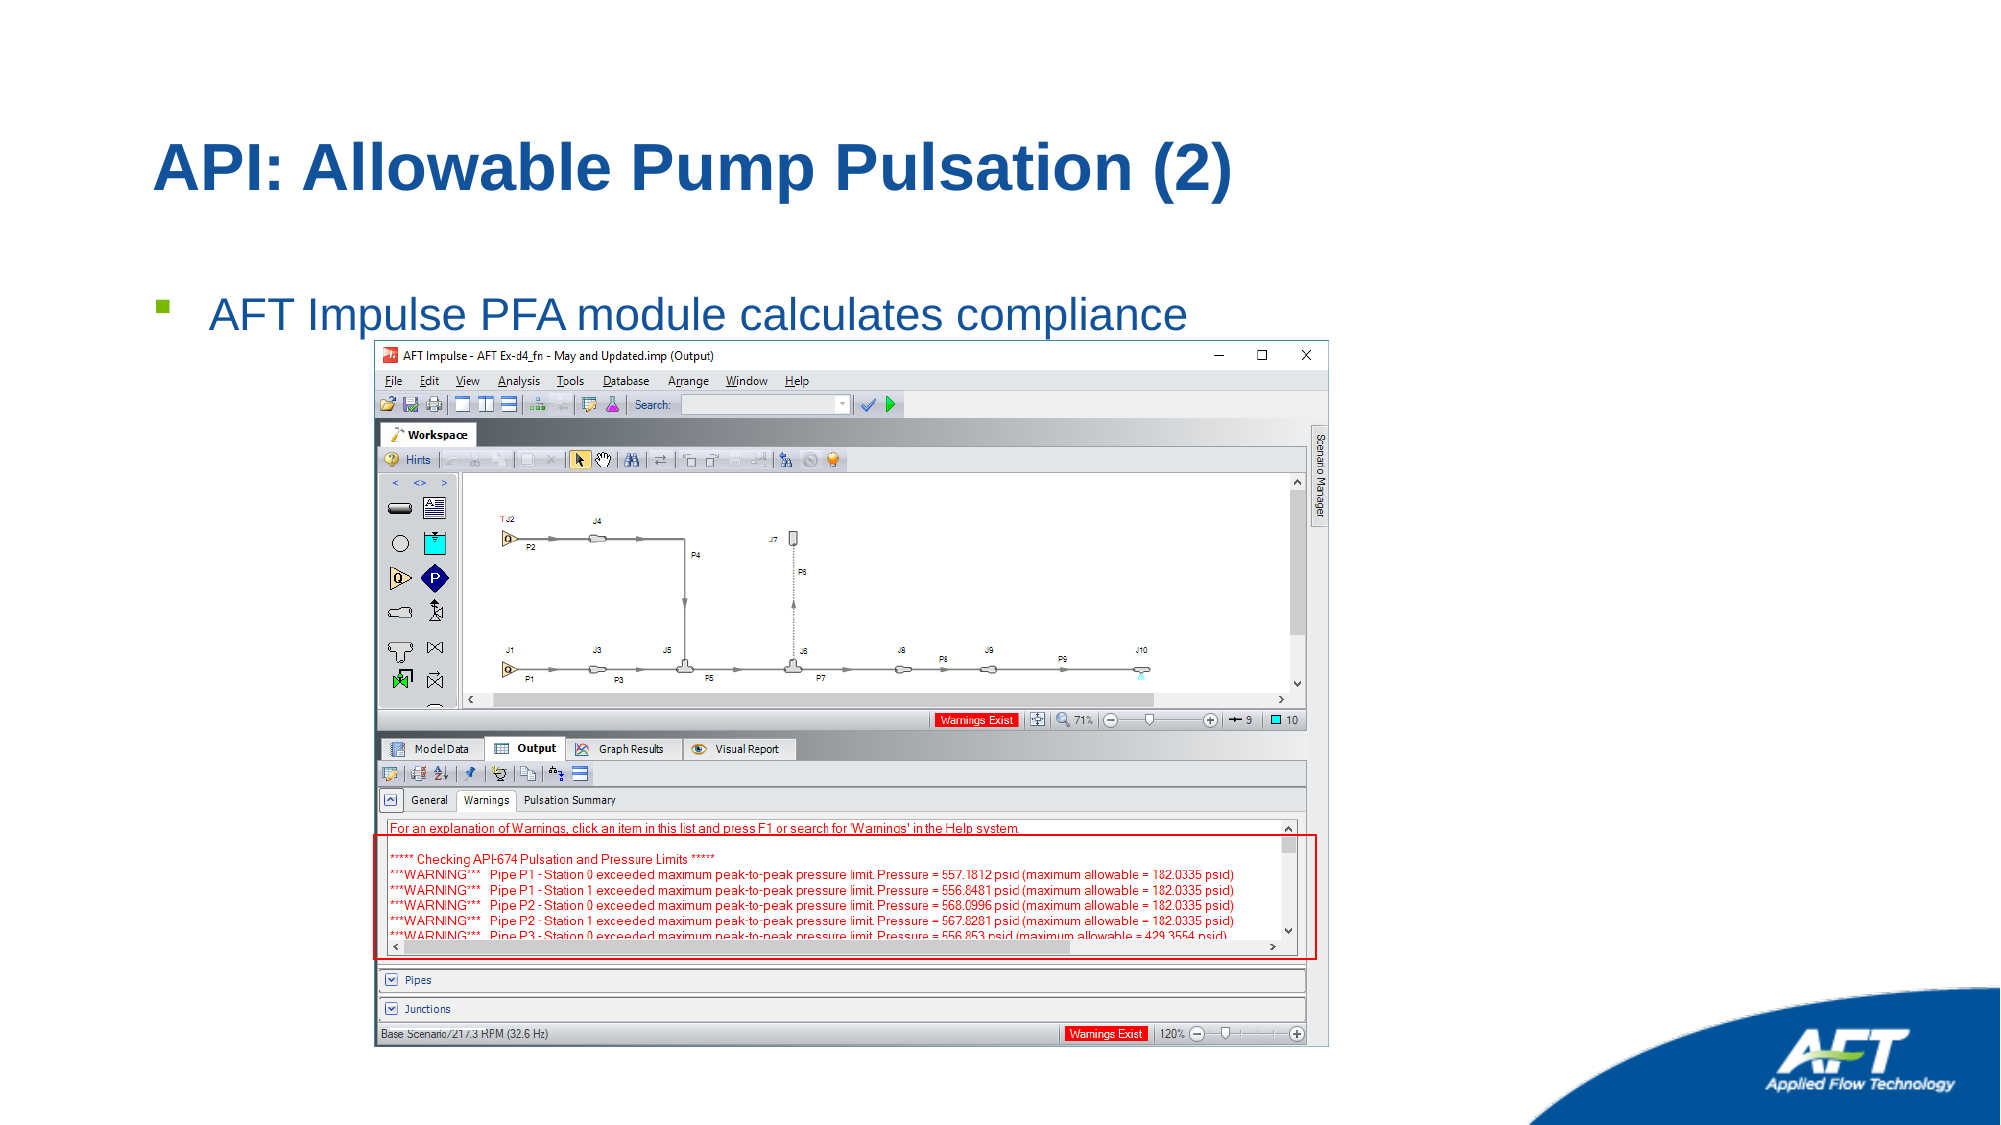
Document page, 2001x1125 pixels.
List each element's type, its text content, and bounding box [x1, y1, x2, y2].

picture [200, 112, 2000, 1125]
list AFT Impulse PFA module calculates compliance [137, 283, 1863, 1002]
title API: Allowable Pump Pulsation (2) [137, 59, 1863, 278]
